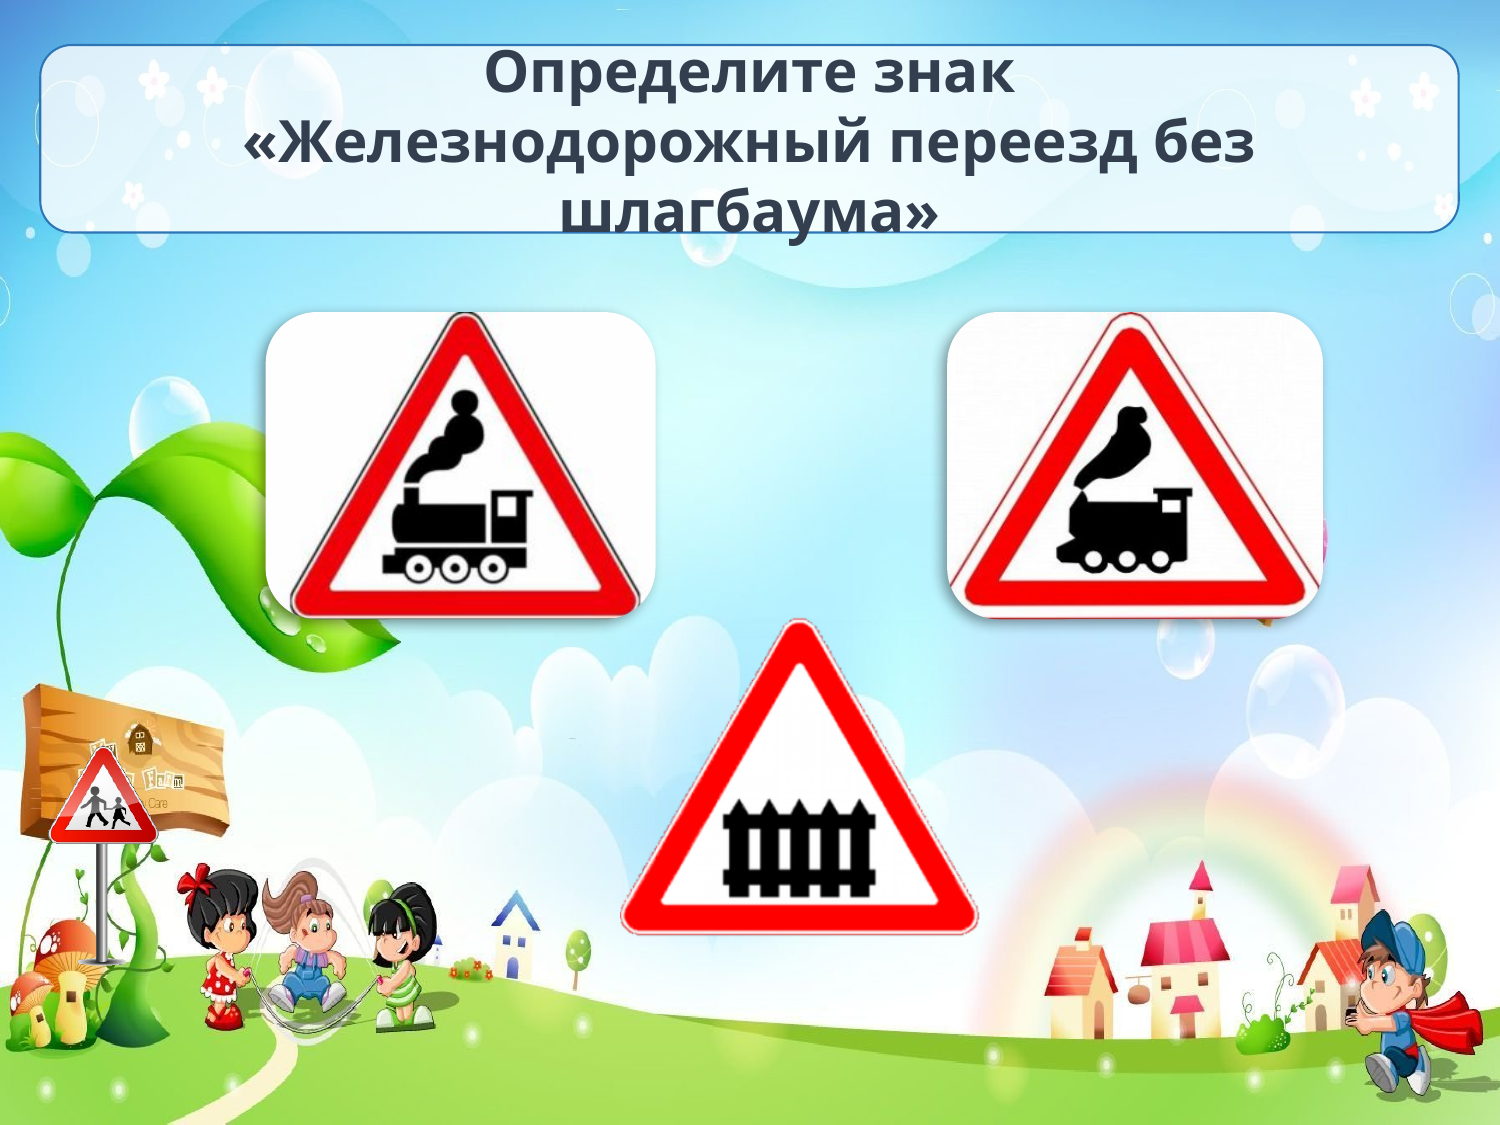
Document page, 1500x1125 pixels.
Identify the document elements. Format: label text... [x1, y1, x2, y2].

picture [0, 0, 1500, 1125]
text_box Определите знак «Железнодорожный переезд без шлагбаума» [39, 43, 1460, 234]
